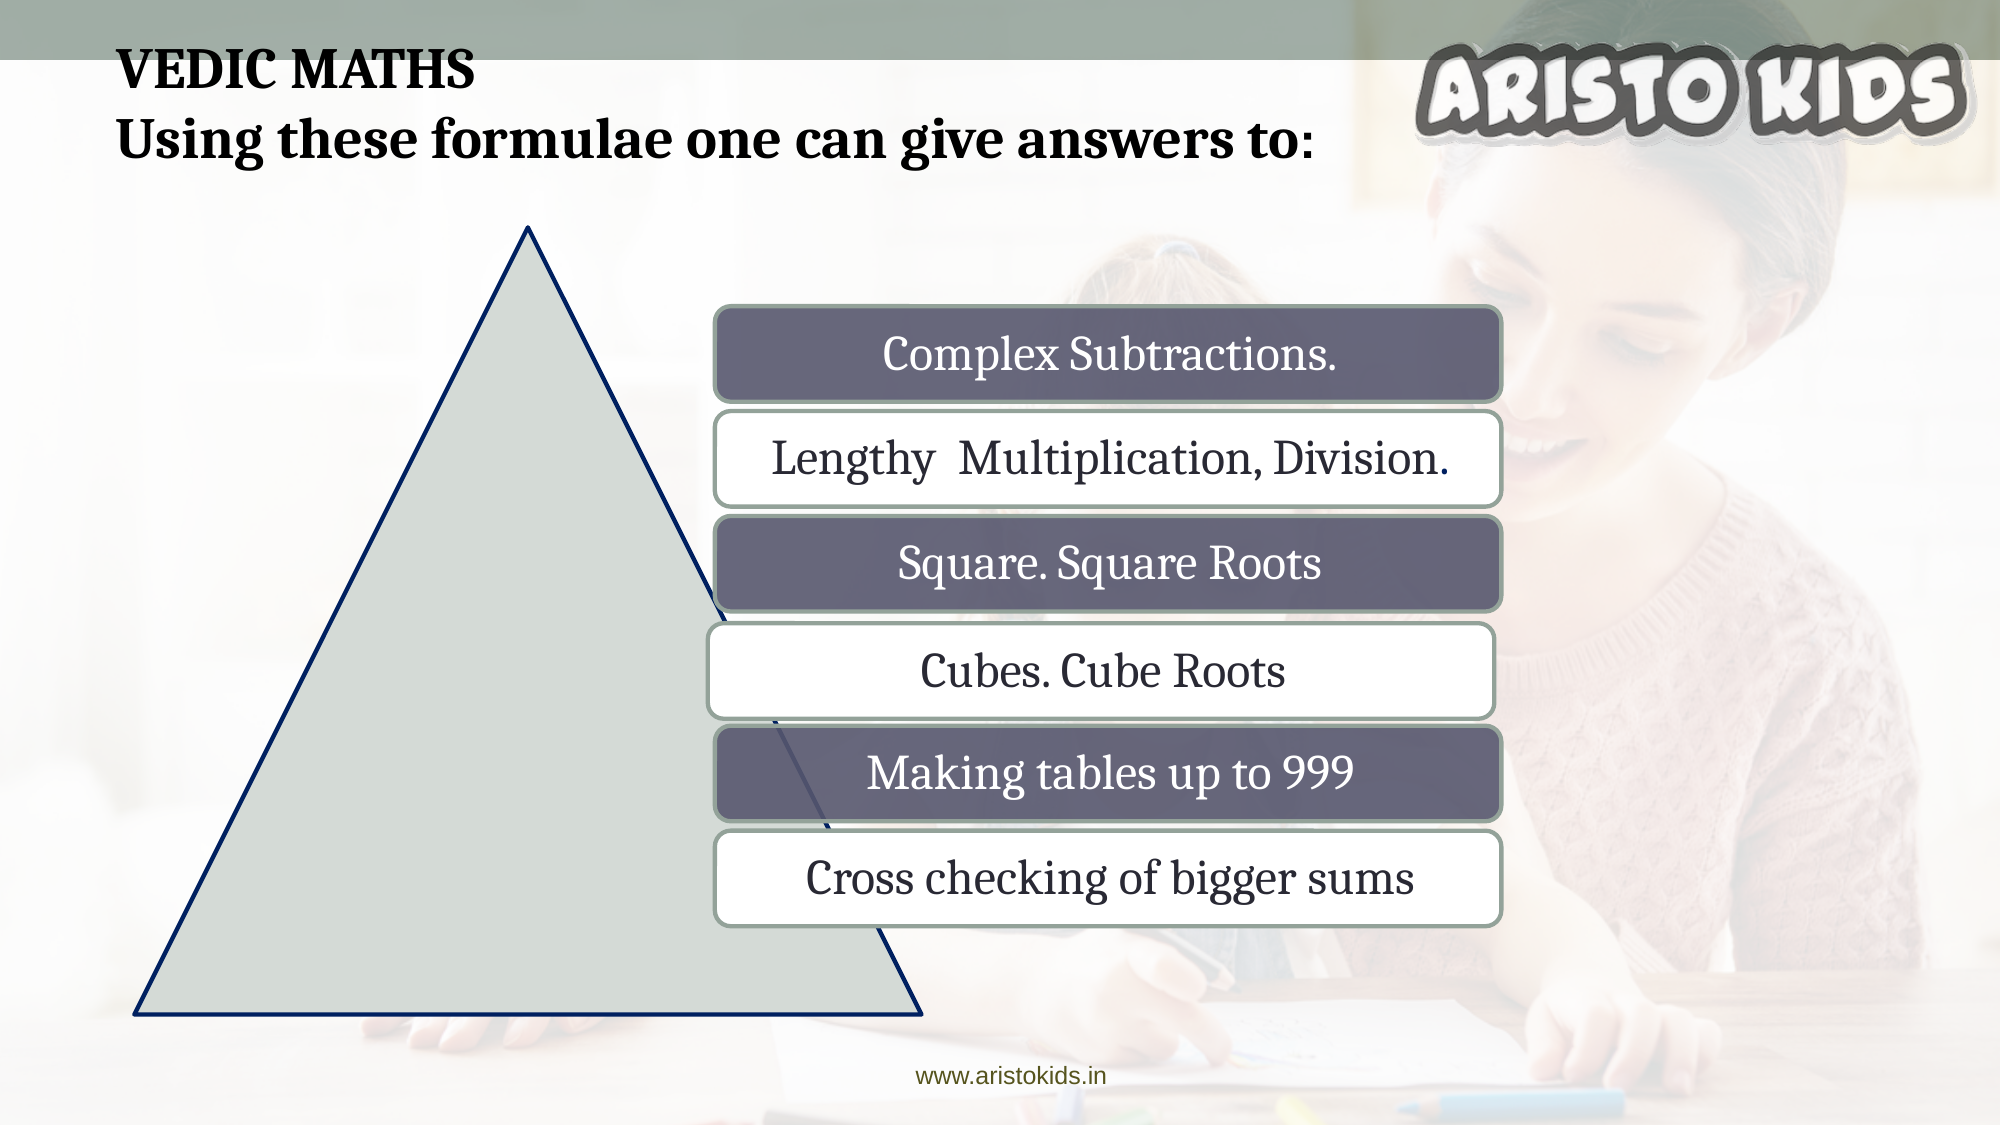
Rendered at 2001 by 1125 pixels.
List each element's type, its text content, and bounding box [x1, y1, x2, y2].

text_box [134, 227, 1826, 1015]
text_box VEDIC MATHS Using these formulae one can give answers to: [0, 0, 2000, 208]
